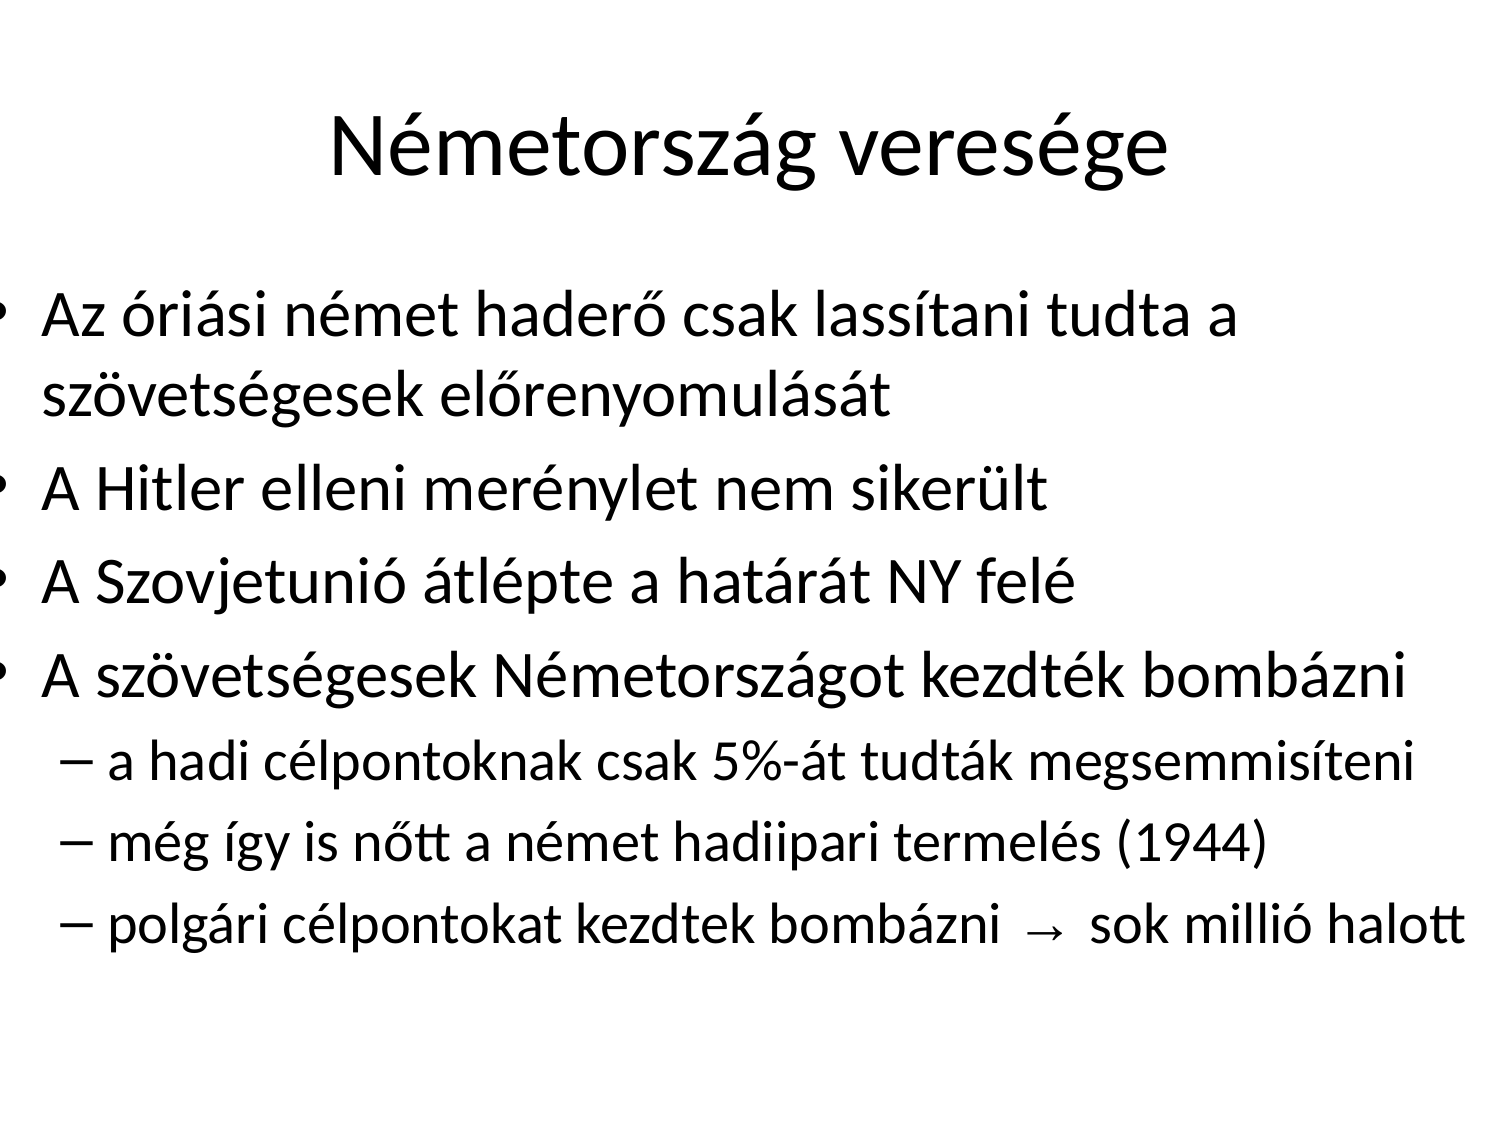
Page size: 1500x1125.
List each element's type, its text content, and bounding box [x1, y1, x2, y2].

list Az óriási német haderő csak lassítani tudta a szövetségesek előrenyomulását A Hitler elleni merénylet nem sikerült A Szovjetunió átlépte a határát NY felé A szövetségesek Németországot kezdték bombázni a hadi célpontoknak csak 5%-át tudták megsemmisíteni még így is nőtt a német hadiipari termelés (1944) polgári célpontokat kezdtek bombázni → sok millió halott [0, 262, 1500, 1125]
title Németország veresége [75, 45, 1425, 233]
